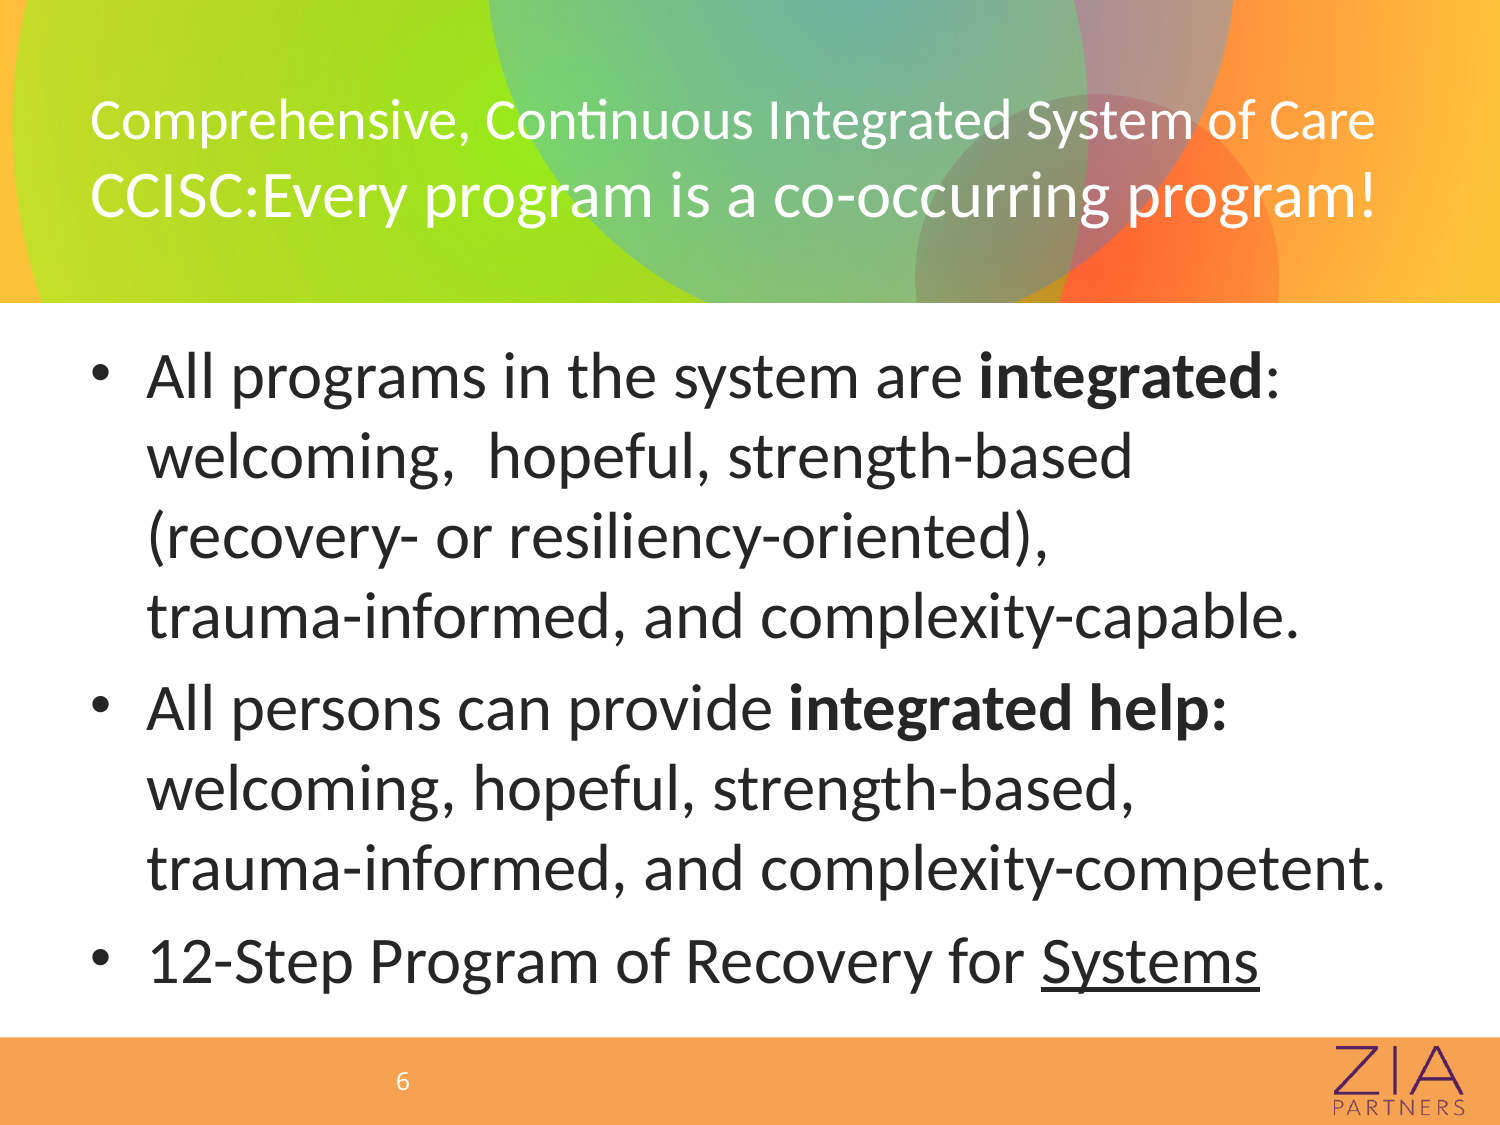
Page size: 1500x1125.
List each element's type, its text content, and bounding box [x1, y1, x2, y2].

list All programs in the system are integrated: welcoming, hopeful, strength-based (recovery- or resiliency-oriented), trauma-informed, and complexity-capable. All persons can provide integrated help: welcoming, hopeful, strength-based, trauma-informed, and complexity-competent. 12-Step Program of Recovery for Systems [74, 323, 1426, 1000]
picture [1330, 1043, 1467, 1119]
picture [0, 0, 1500, 303]
title Comprehensive, Continuous Integrated System of Care CCISC:Every program is a co-occurring program! [74, 42, 1426, 270]
slide_number 6 [75, 1052, 425, 1113]
